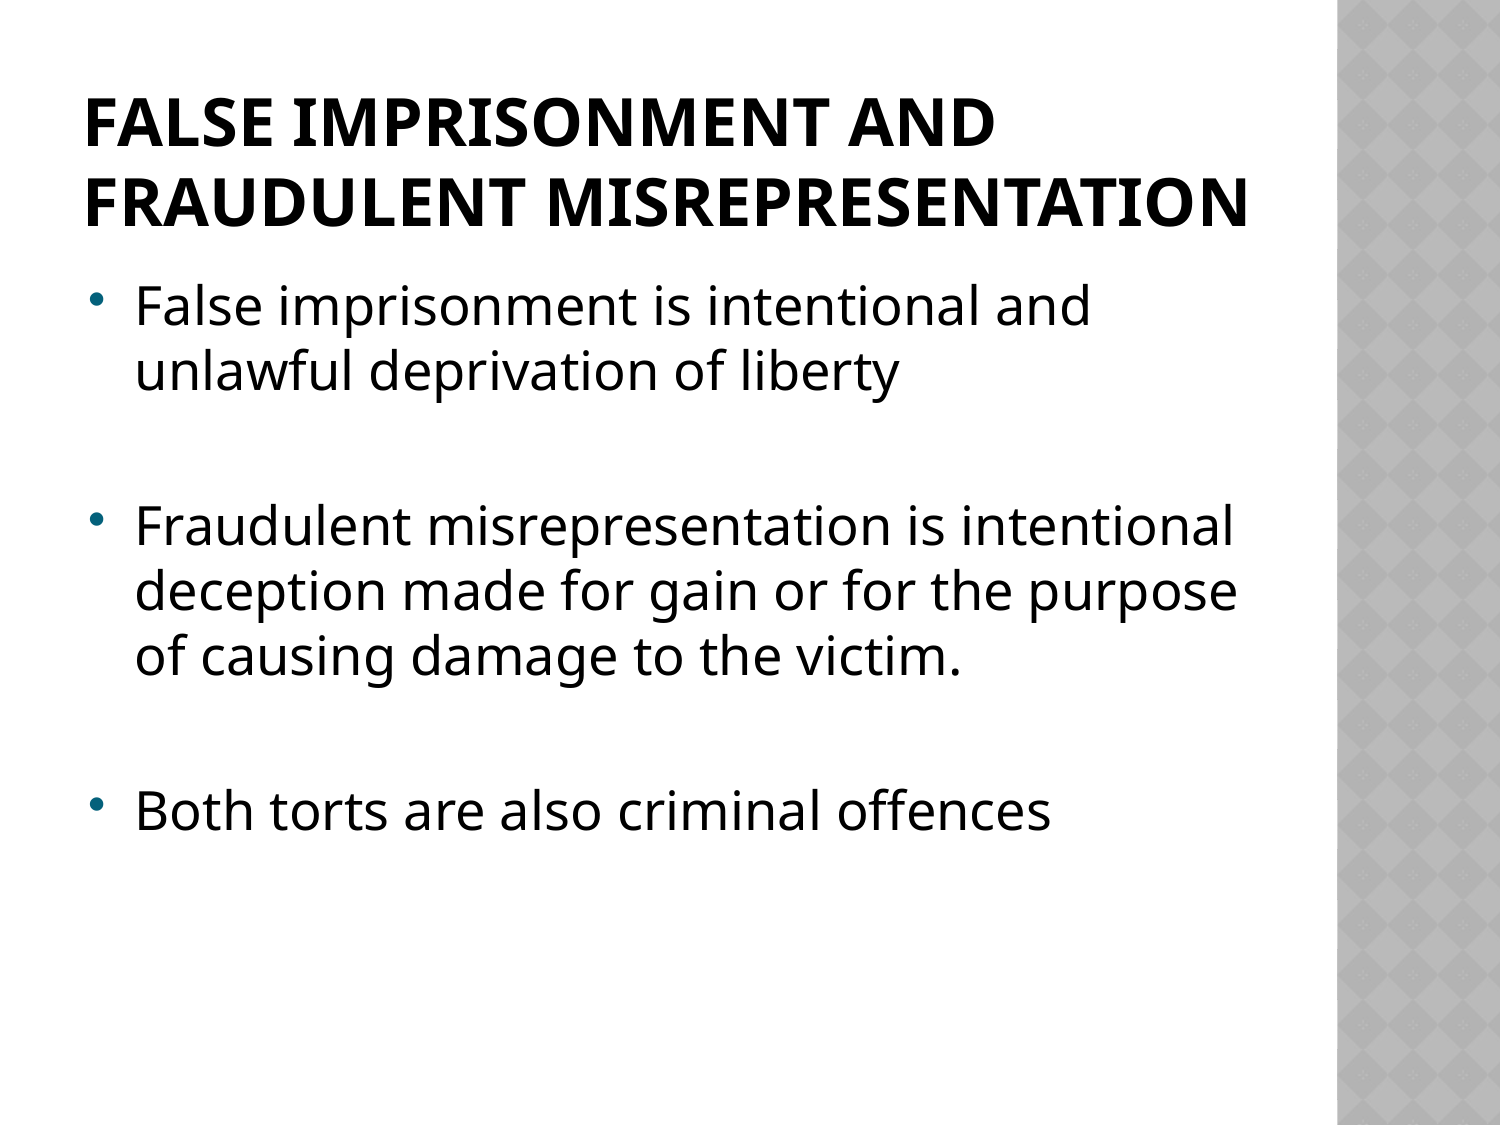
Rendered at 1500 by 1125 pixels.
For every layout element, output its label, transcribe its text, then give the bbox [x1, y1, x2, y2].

list False imprisonment is intentional and unlawful deprivation of liberty Fraudulent misrepresentation is intentional deception made for gain or for the purpose of causing damage to the victim. Both torts are also criminal offences [74, 263, 1263, 1060]
title False Imprisonment and Fraudulent misrepresentation [75, 52, 1263, 241]
